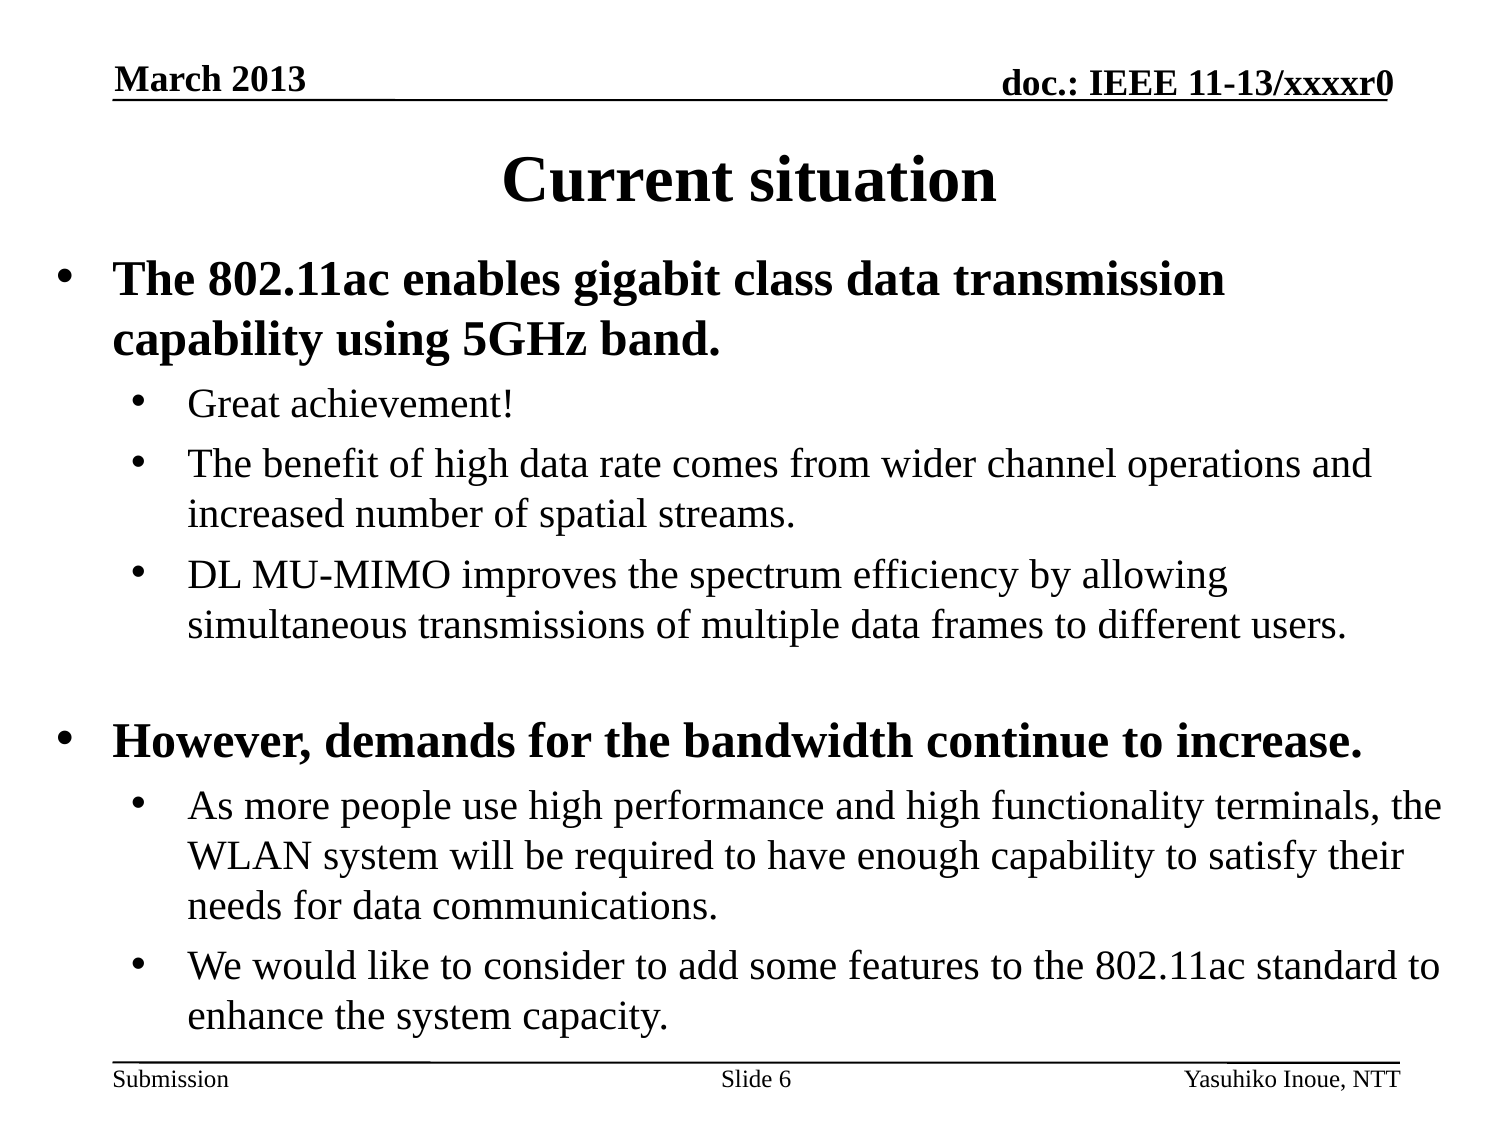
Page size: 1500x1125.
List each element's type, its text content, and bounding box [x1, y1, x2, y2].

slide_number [114, 54, 423, 100]
footer Yasuhiko Inoue, NTT [878, 1061, 1402, 1093]
slide_number Slide 6 [712, 1061, 800, 1123]
title Current situation [112, 112, 1388, 237]
list The 802.11ac enables gigabit class data transmission capability using 5GHz band. Great achievement! The benefit of high data rate comes from wider channel operations and increased number of spatial streams. DL MU-MIMO improves the spectrum efficiency by allowing simultaneous transmissions of multiple data frames to different users. However, demands for the bandwidth continue to increase. As more people use high performance and high functionality terminals, the WLAN system will be required to have enough capability to satisfy their needs for data communications. We would like to consider to add some features to the 802.11ac standard to enhance the system capacity. [40, 237, 1459, 1071]
